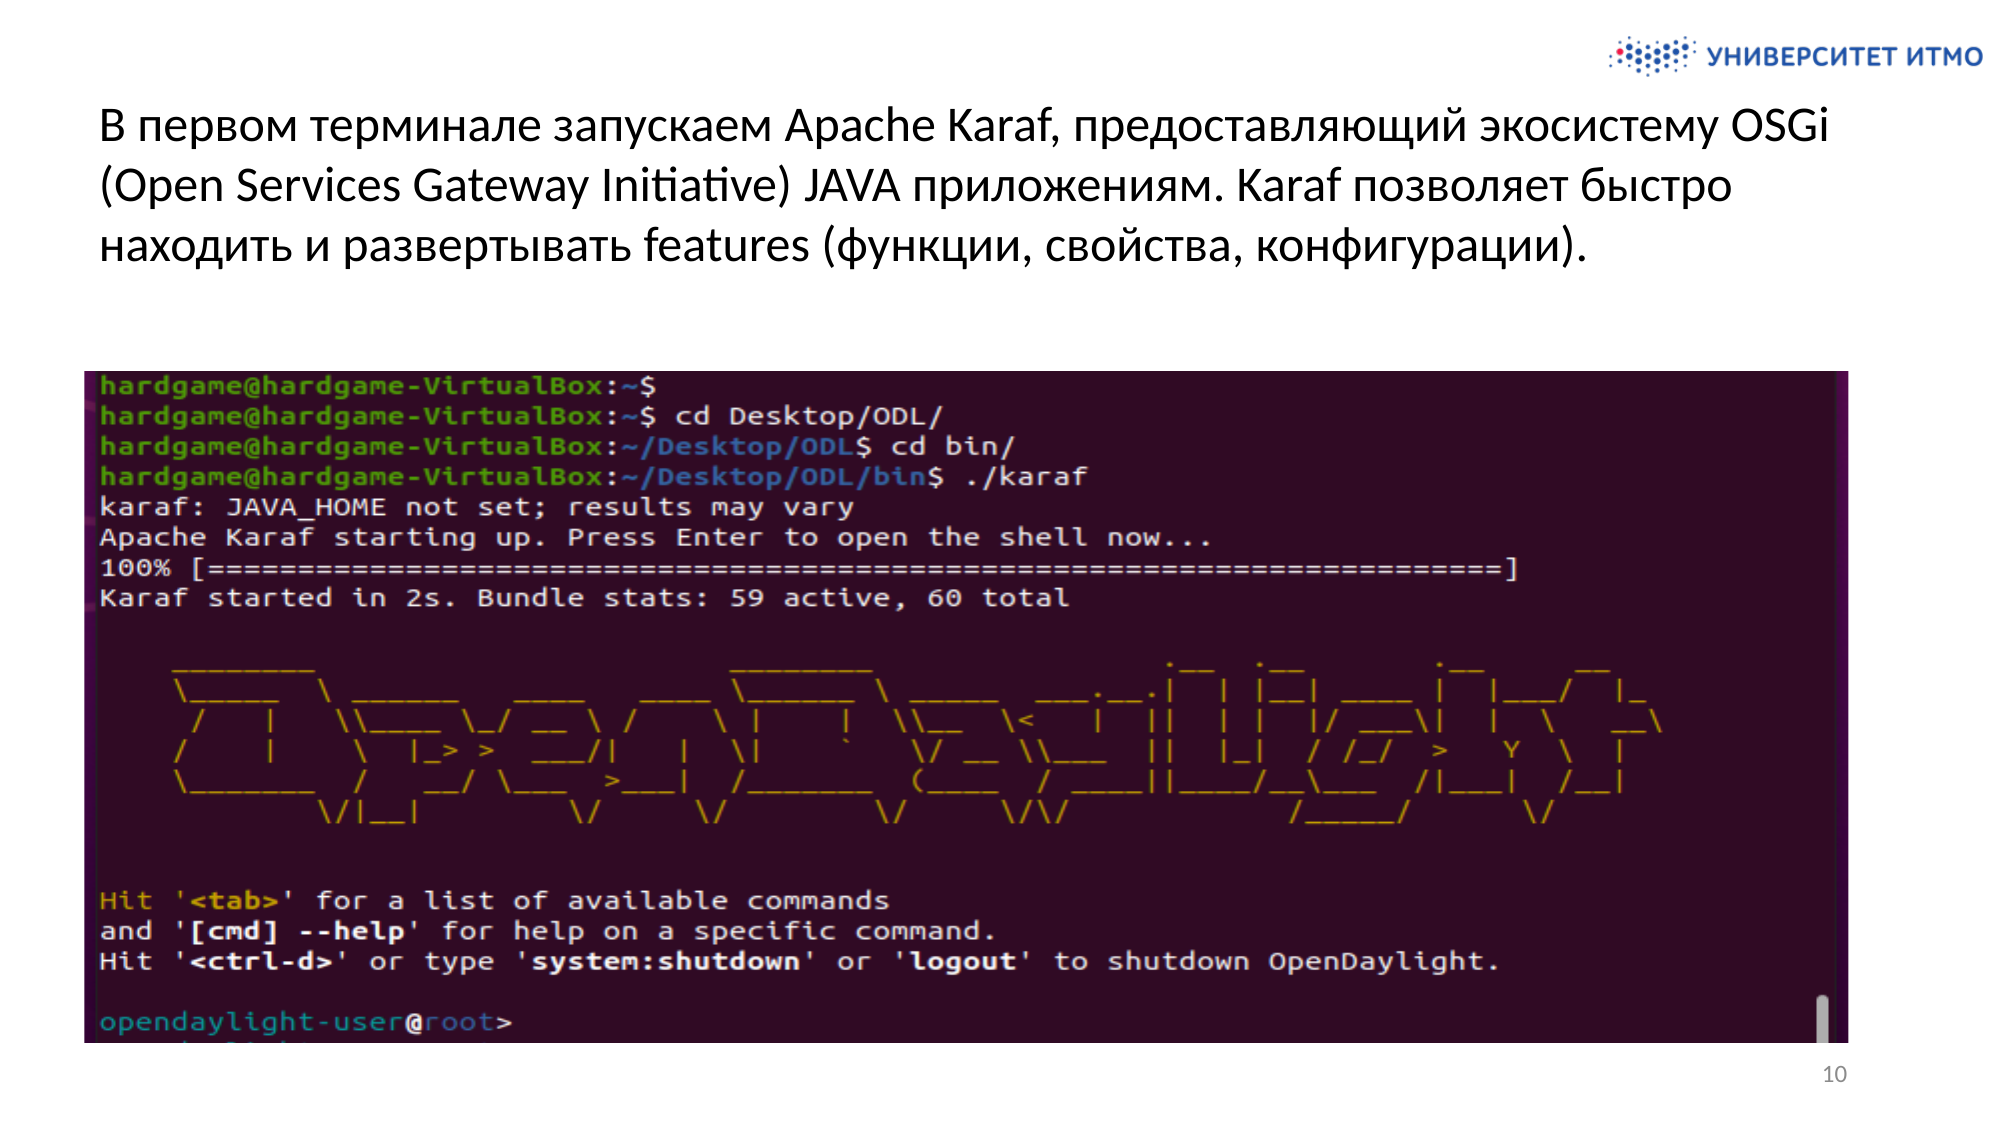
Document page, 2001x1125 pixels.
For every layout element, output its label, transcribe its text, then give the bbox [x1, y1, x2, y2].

picture [1592, 4, 2000, 109]
text_box В первом терминале запускаем Apache Karaf, предоставляющий экосистему OSGi (Open Services Gateway Initiative) JAVA приложениям. Karaf позволяет быстро находить и развертывать features (функции, свойства, конфигурации). [84, 84, 1875, 280]
picture [84, 371, 1849, 1043]
slide_number 10 [1412, 1042, 1863, 1103]
